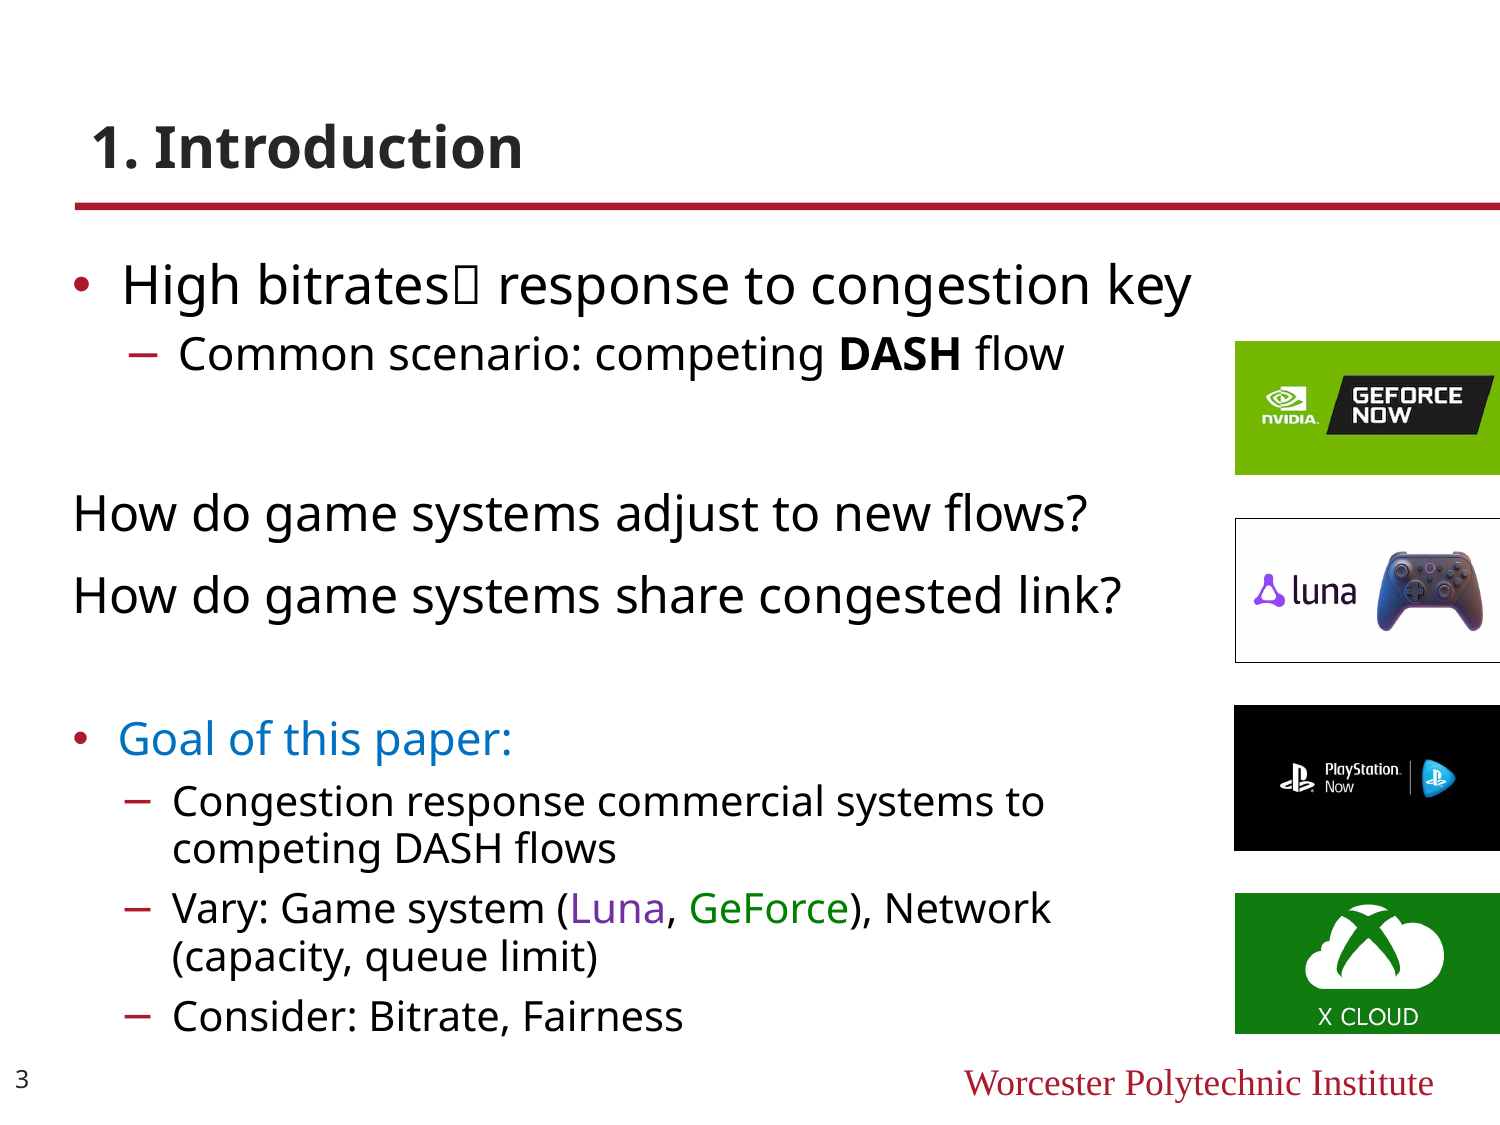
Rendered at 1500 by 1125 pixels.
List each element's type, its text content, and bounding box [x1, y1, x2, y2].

text_box Goal of this paper: Congestion response commercial systems to competing DASH flows Vary: Game system (Luna, GeForce), Network (capacity, queue limit) Consider: Bitrate, Fairness [57, 705, 1218, 1109]
picture [1234, 705, 1500, 851]
list High bitrates response to congestion key Common scenario: competing DASH flow How do game systems adjust to new flows? How do game systems share congested link? [57, 247, 1218, 651]
picture [1235, 340, 1500, 476]
picture [1235, 893, 1500, 1034]
title 1. Introduction [75, 56, 1425, 188]
slide_number 3 [0, 1047, 75, 1113]
picture [1235, 517, 1500, 664]
